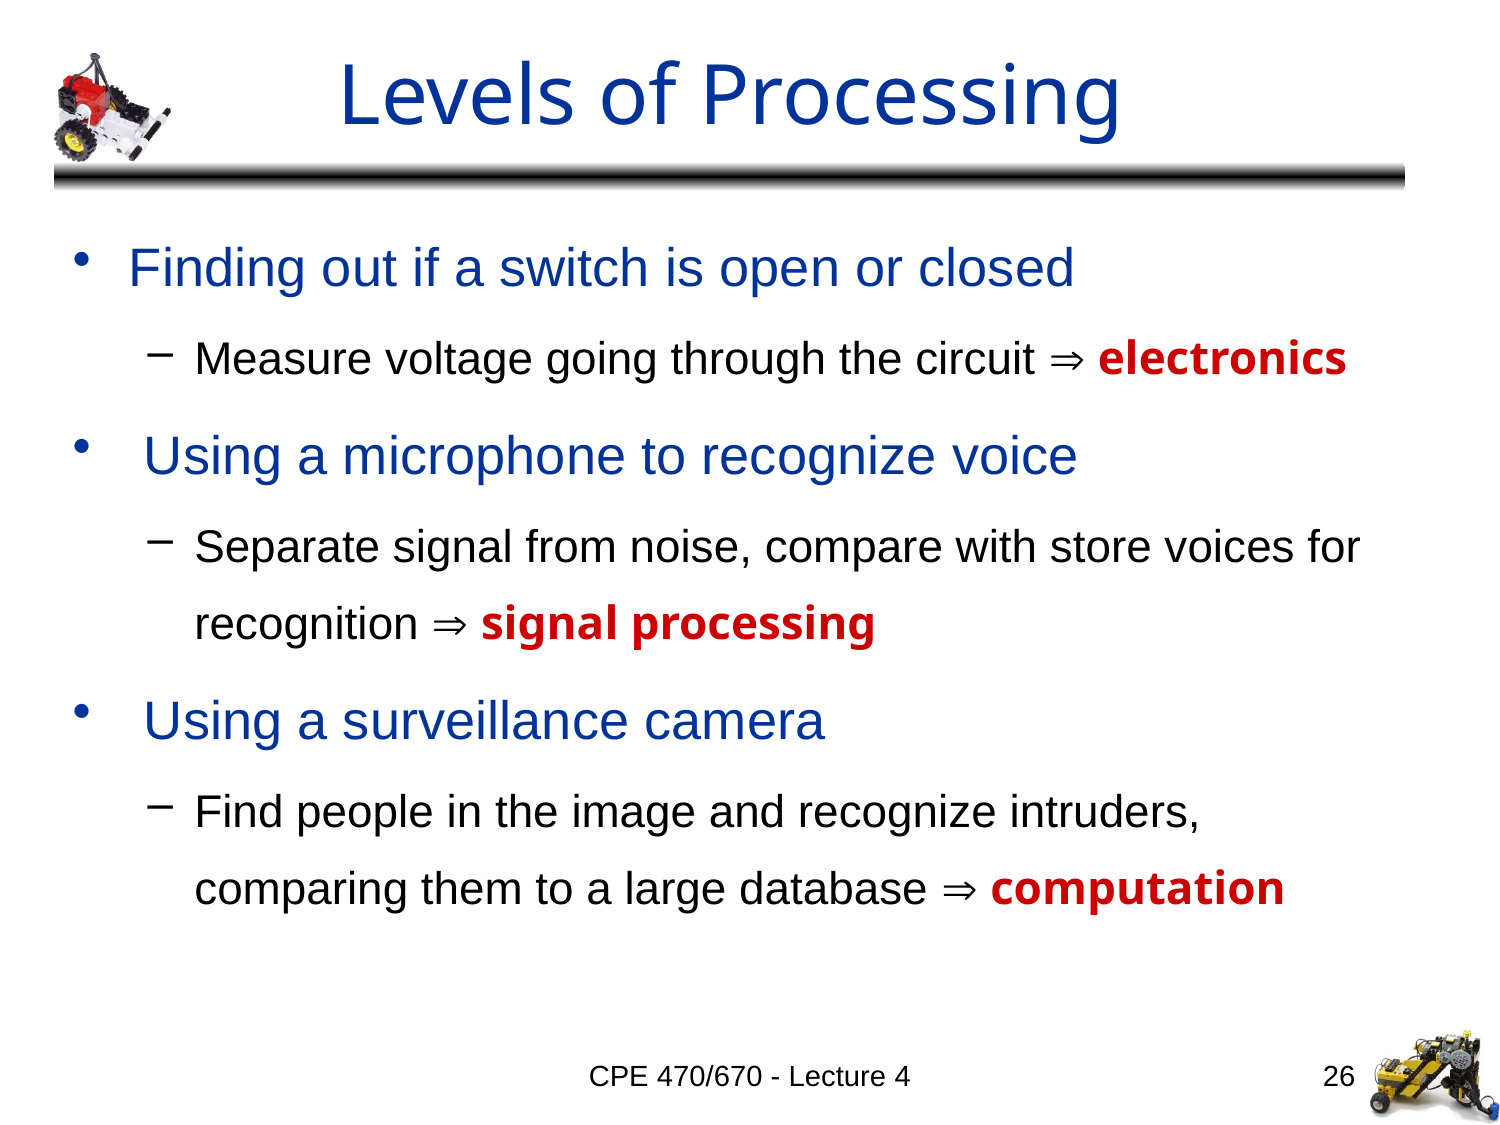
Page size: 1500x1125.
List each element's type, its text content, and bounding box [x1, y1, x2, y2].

picture [1369, 1029, 1500, 1125]
slide_number 26 [1074, 1049, 1371, 1103]
list Finding out if a switch is open or closed Measure voltage going through the circuit  electronics Using a microphone to recognize voice Separate signal from noise, compare with store voices for recognition  signal processing Using a surveillance camera Find people in the image and recognize intruders, comparing them to a large database  computation [57, 198, 1408, 1033]
title Levels of Processing [55, 16, 1407, 166]
footer CPE 470/670 - Lecture 4 [512, 1049, 988, 1103]
